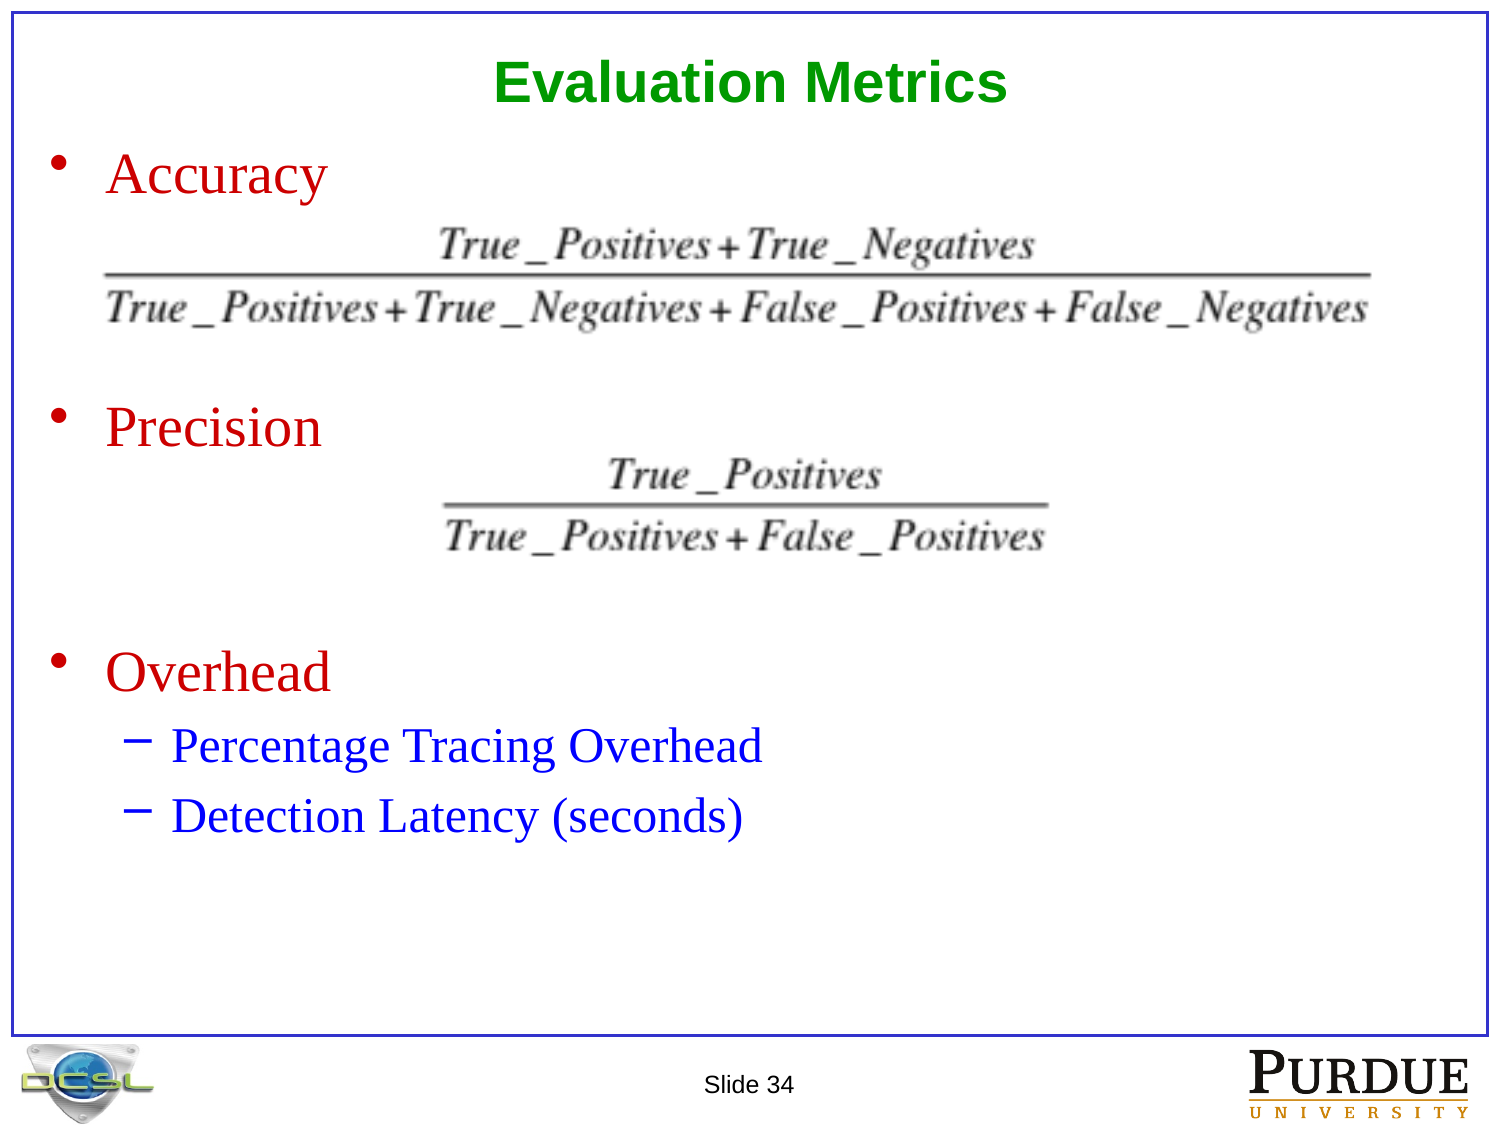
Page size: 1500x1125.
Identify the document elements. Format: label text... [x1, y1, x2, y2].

title Evaluation Metrics [35, 35, 1468, 124]
picture [1235, 1042, 1483, 1125]
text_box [437, 445, 1053, 566]
list Accuracy Precision Overhead Percentage Tracing Overhead Detection Latency (seconds) [34, 127, 1468, 1015]
picture [21, 1044, 157, 1125]
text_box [97, 214, 1375, 338]
